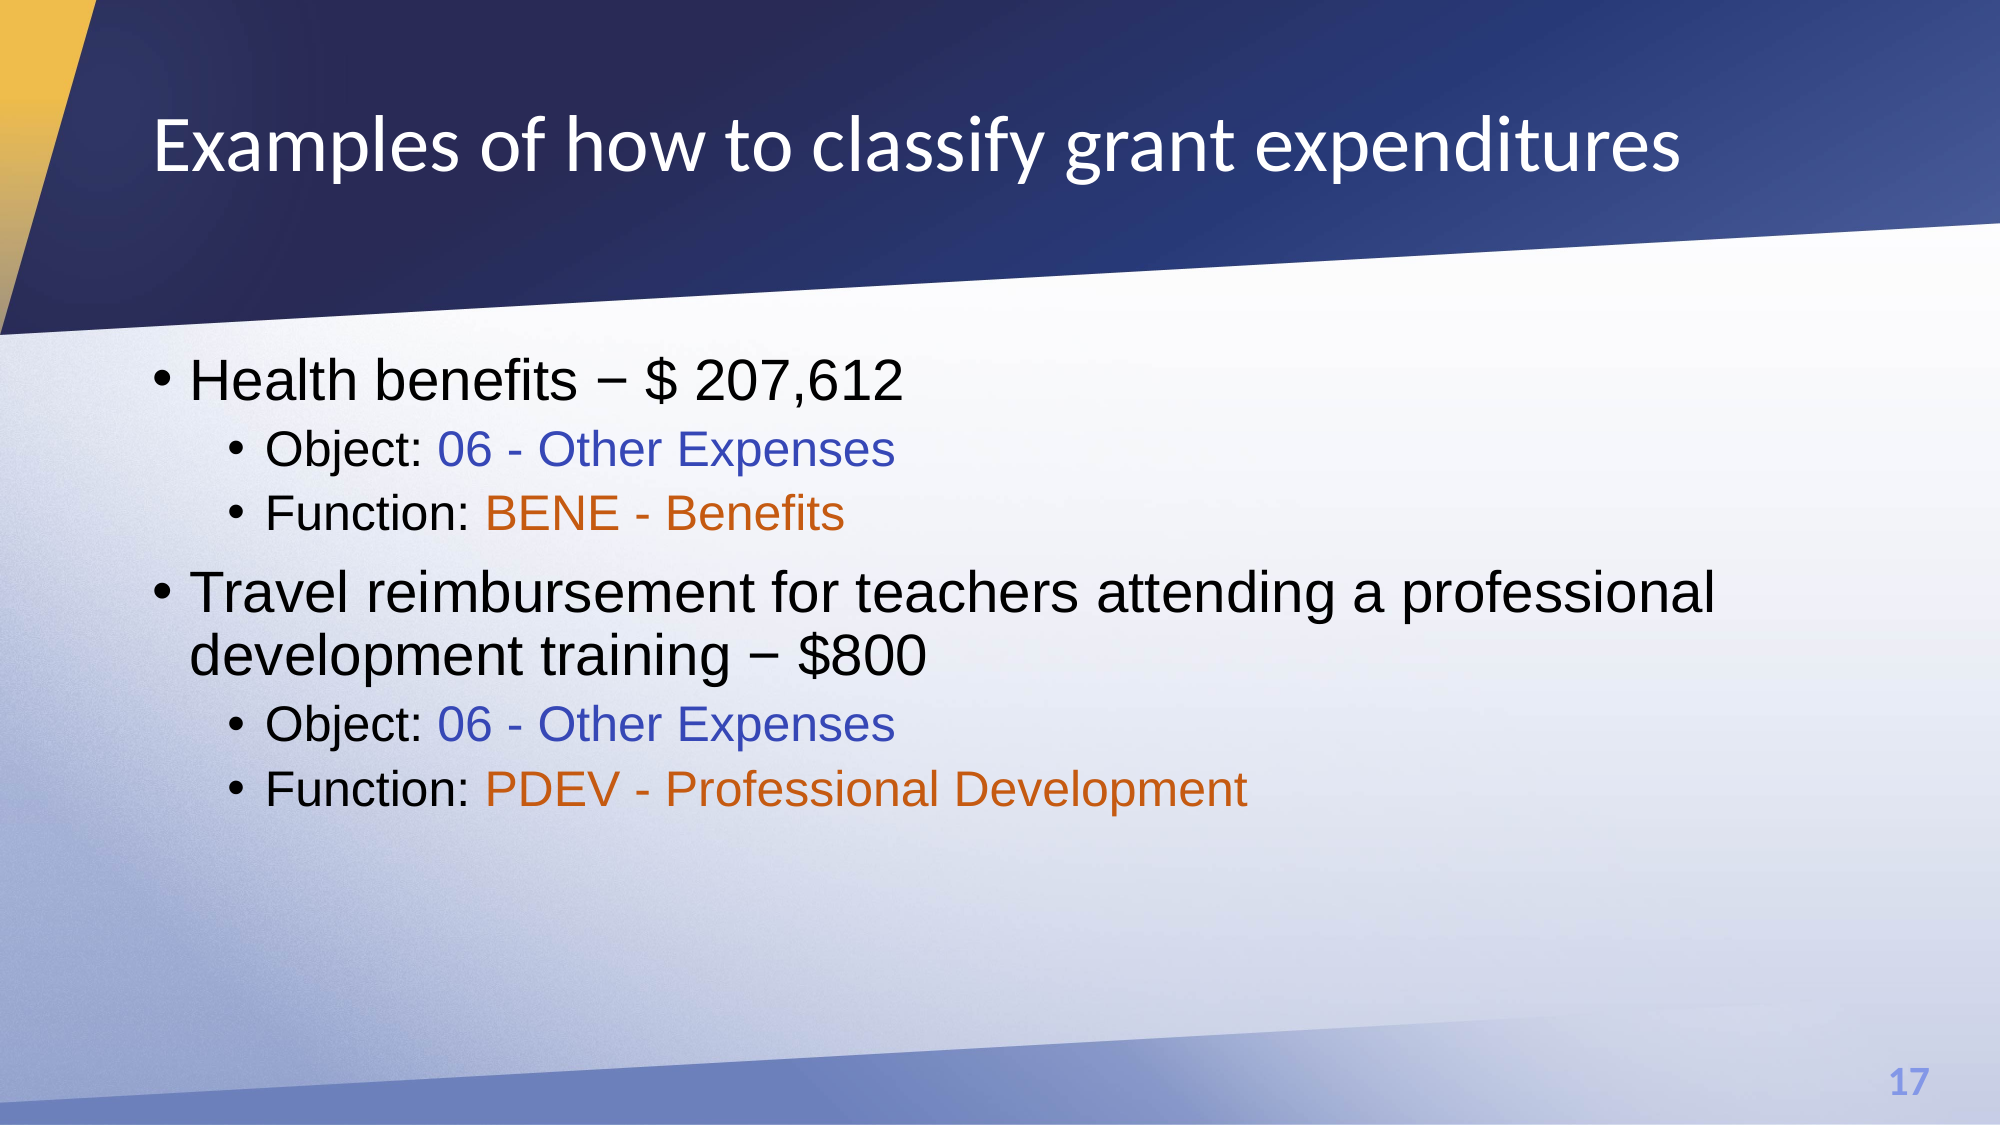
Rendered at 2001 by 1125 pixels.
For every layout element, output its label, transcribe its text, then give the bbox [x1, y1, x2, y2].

list Health benefits − $ 207,612 Object: 06 - Other Expenses Function: BENE - Benefits Travel reimbursement for teachers attending a professional development training − $800 Object: 06 - Other Expenses Function: PDEV - Professional Development [137, 342, 1863, 1008]
picture [0, 0, 2000, 1125]
title Examples of how to classify grant expenditures [137, 59, 1863, 231]
